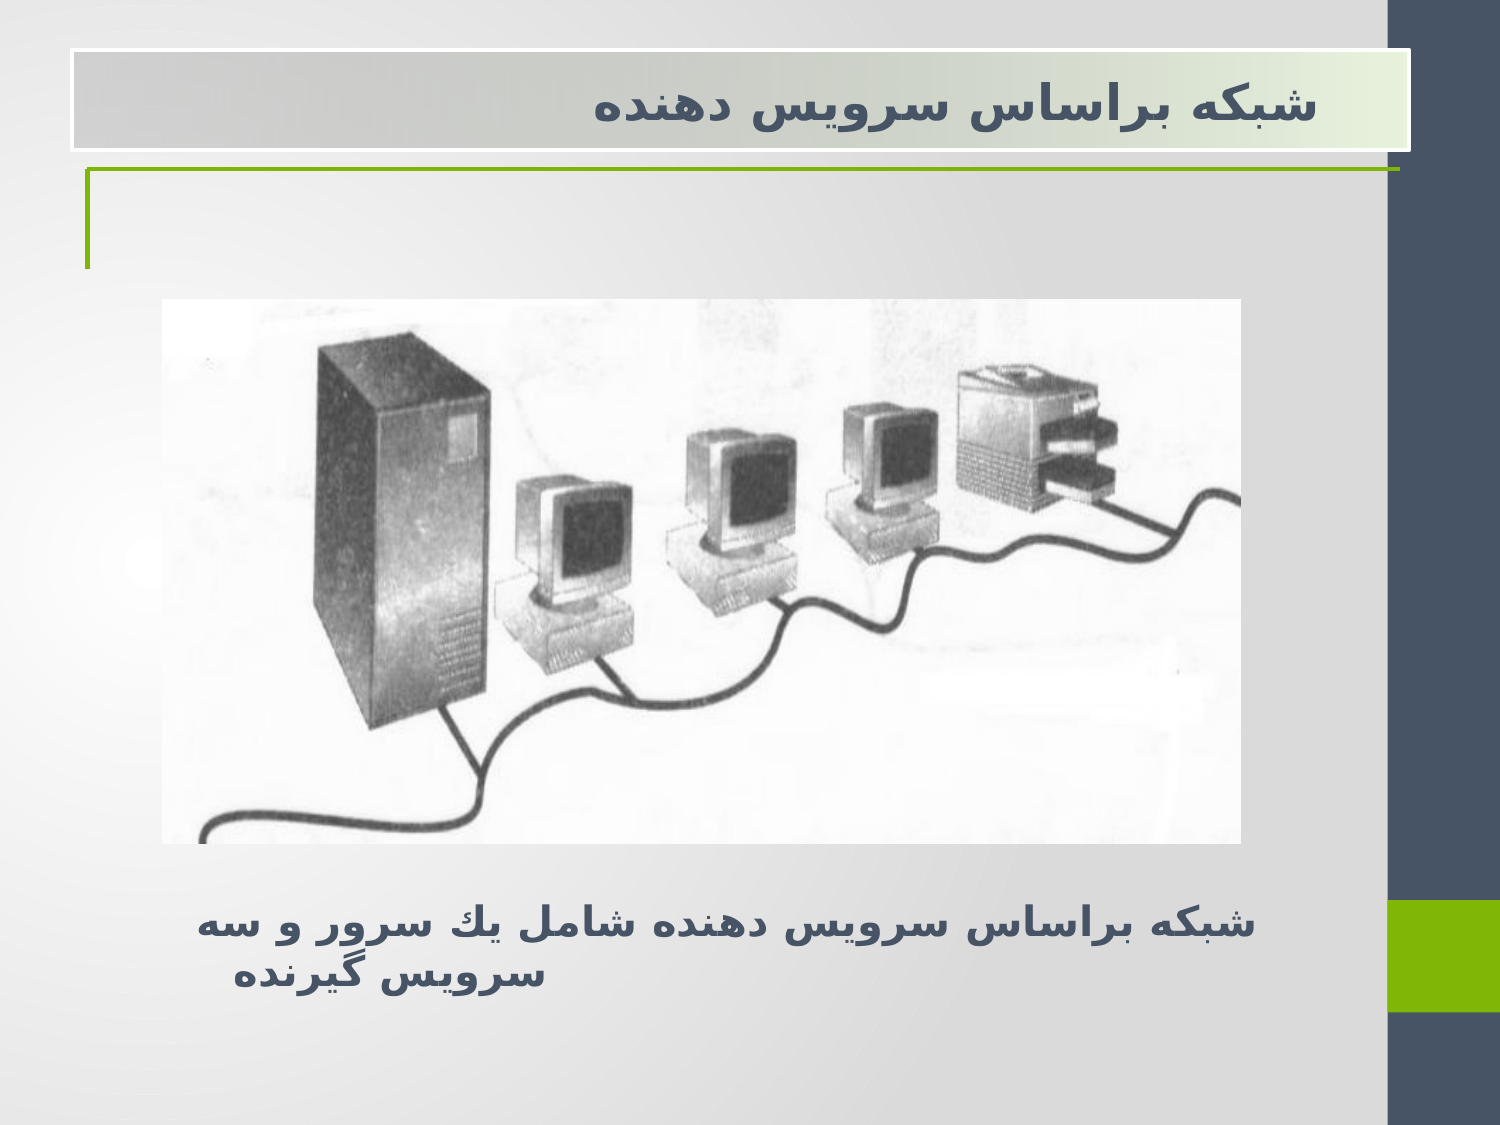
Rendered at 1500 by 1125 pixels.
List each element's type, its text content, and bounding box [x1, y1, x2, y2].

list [161, 299, 1241, 845]
text_box شبكه براساس سرويس دهنده [70, 48, 1411, 152]
list شبكه براساس سرويس دهنده شامل يك سرور و سه سرويس گيرنده [162, 887, 1427, 1069]
